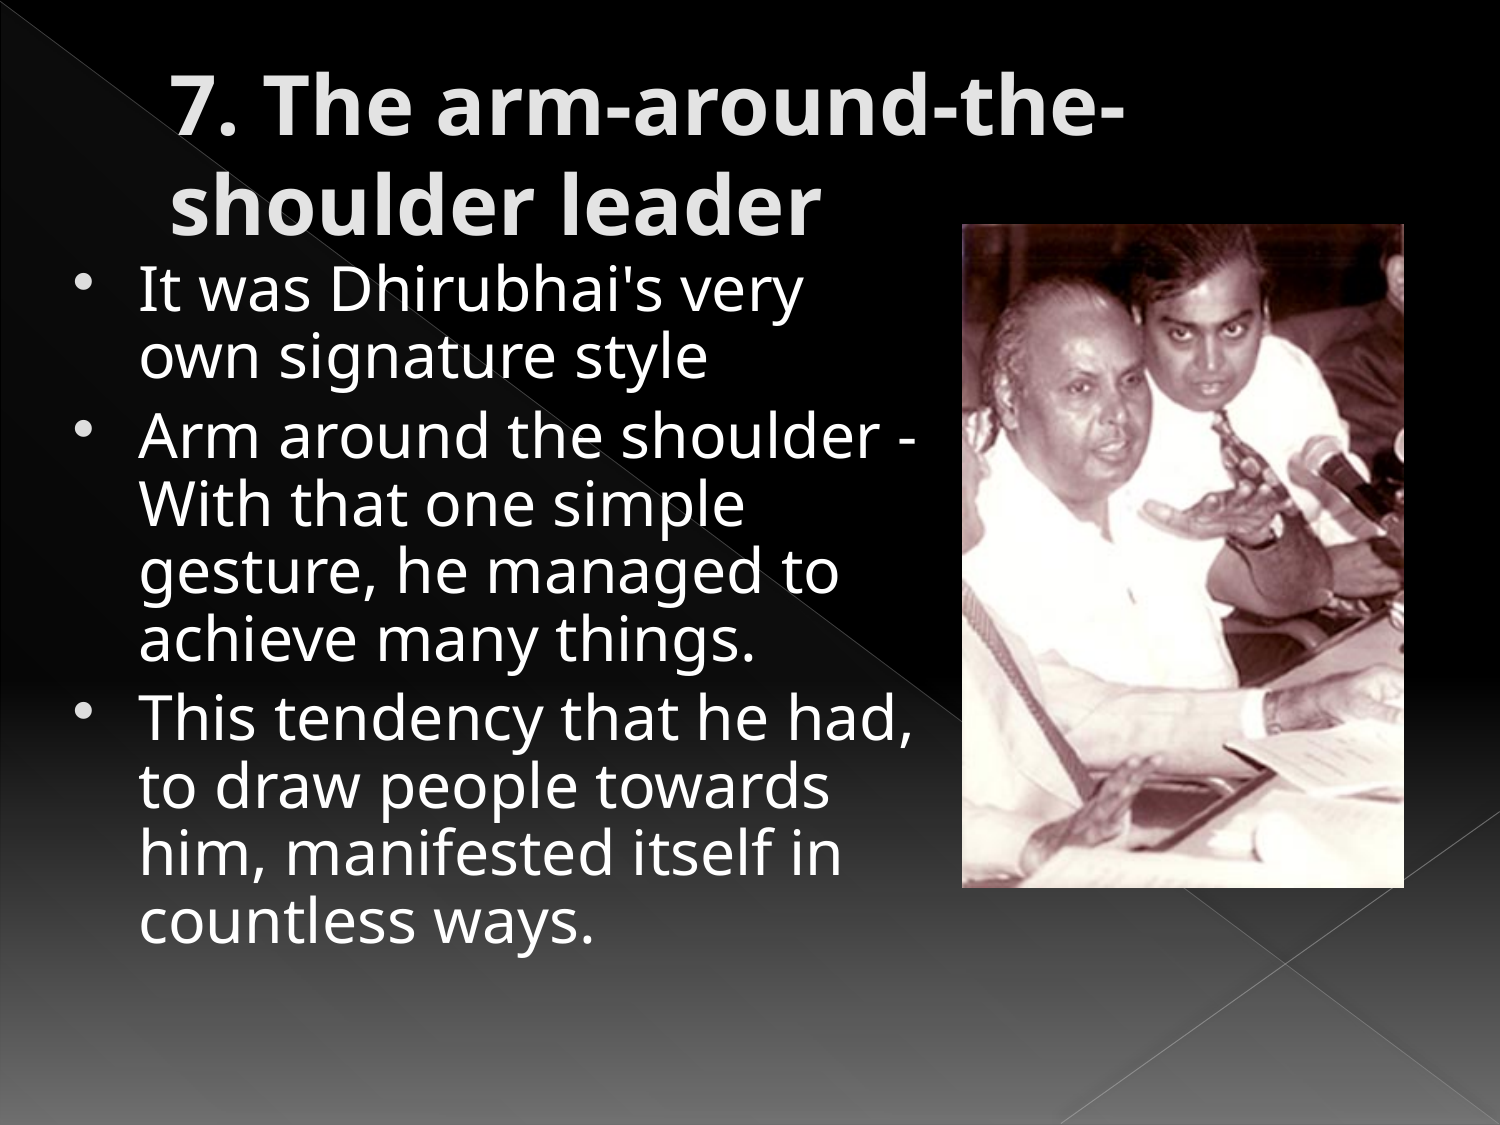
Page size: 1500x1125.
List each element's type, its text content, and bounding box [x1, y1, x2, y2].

text_box 7. The arm-around-the-shoulder leader [74, 45, 1425, 233]
picture [962, 224, 1404, 888]
text_box It was Dhirubhai's very own signature style Arm around the shoulder -With that one simple gesture, he managed to achieve many things. This tendency that he had, to draw people towards him, manifested itself in countless ways. [49, 249, 938, 1088]
